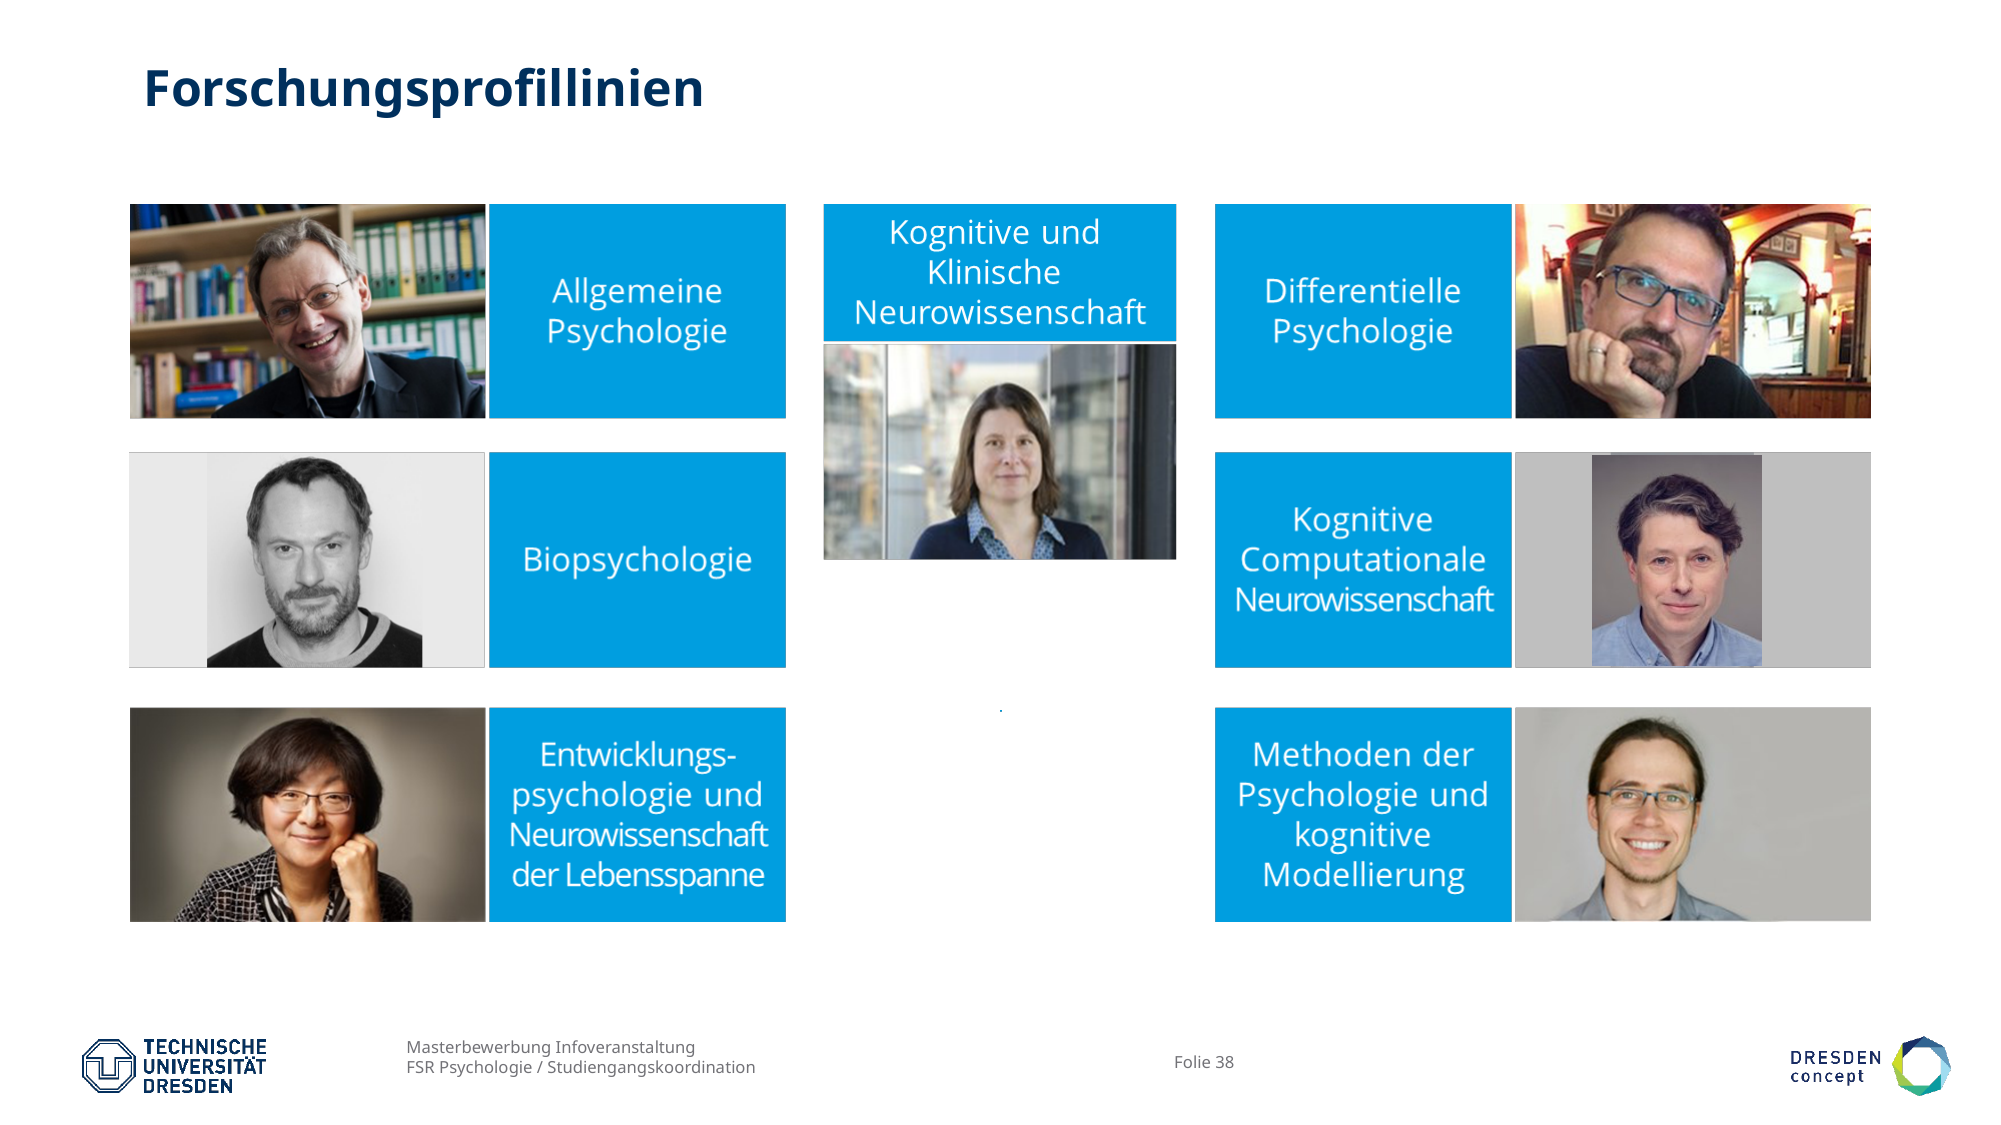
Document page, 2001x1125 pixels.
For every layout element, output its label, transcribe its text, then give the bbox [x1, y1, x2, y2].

picture [750, 821, 768, 846]
picture [665, 870, 677, 885]
picture [671, 829, 676, 846]
picture [1432, 789, 1446, 806]
picture [1240, 783, 1255, 806]
picture [745, 781, 760, 806]
picture [640, 869, 659, 886]
picture [620, 748, 632, 766]
picture [720, 869, 729, 886]
picture [583, 781, 598, 806]
picture [1410, 869, 1418, 886]
picture [678, 748, 693, 766]
picture [1356, 789, 1372, 806]
picture [1378, 825, 1386, 846]
picture [1395, 748, 1409, 766]
picture [524, 862, 528, 886]
picture [1284, 748, 1298, 766]
picture [1397, 829, 1412, 846]
picture [569, 829, 573, 846]
picture [1259, 788, 1271, 806]
picture [723, 829, 748, 846]
picture [1332, 829, 1347, 840]
picture [1419, 869, 1424, 886]
picture [1328, 789, 1344, 806]
picture [1402, 789, 1417, 806]
picture [533, 829, 548, 846]
picture [1471, 782, 1486, 806]
picture [732, 869, 737, 886]
picture [1791, 1036, 1951, 1096]
picture [1351, 829, 1365, 846]
picture [726, 789, 741, 806]
picture [1397, 869, 1401, 886]
picture [713, 748, 725, 766]
picture [659, 749, 673, 766]
picture [1436, 869, 1444, 886]
picture [605, 869, 631, 886]
picture [512, 823, 530, 846]
picture [738, 869, 764, 886]
picture [651, 869, 663, 885]
picture [568, 863, 580, 886]
title Forschungsprofillinien [143, 56, 1880, 169]
picture [1297, 822, 1309, 846]
picture [549, 869, 553, 886]
picture [581, 869, 596, 886]
picture [1424, 741, 1439, 766]
picture [1309, 782, 1323, 806]
picture [513, 869, 522, 886]
picture [1452, 788, 1466, 806]
picture [1375, 748, 1390, 766]
picture [577, 745, 611, 766]
picture [1314, 869, 1323, 886]
picture [1302, 745, 1311, 766]
picture [559, 748, 574, 766]
picture [1324, 862, 1329, 886]
picture [129, 202, 1871, 922]
picture [1448, 881, 1464, 893]
picture [625, 829, 637, 846]
picture [676, 789, 691, 806]
picture [630, 789, 646, 806]
picture [702, 829, 714, 846]
picture [566, 788, 578, 806]
picture [1312, 829, 1328, 846]
picture [653, 829, 668, 846]
picture [533, 788, 545, 806]
picture [636, 741, 649, 766]
picture [1255, 743, 1278, 766]
picture [1274, 789, 1289, 813]
picture [639, 829, 651, 846]
picture [599, 862, 604, 885]
picture [649, 788, 665, 814]
picture [1444, 748, 1459, 766]
picture [1294, 869, 1304, 886]
picture [514, 789, 529, 814]
picture [82, 1039, 266, 1093]
picture [1335, 748, 1351, 766]
picture [702, 869, 711, 885]
picture [543, 743, 555, 766]
picture [680, 869, 685, 894]
picture [1375, 801, 1391, 814]
picture [1331, 841, 1347, 853]
picture [1334, 869, 1349, 886]
picture [578, 829, 622, 846]
picture [1292, 788, 1304, 806]
picture [714, 869, 719, 886]
picture [551, 829, 565, 846]
picture [1265, 863, 1288, 886]
picture [634, 869, 639, 886]
picture [1415, 829, 1430, 846]
picture [1376, 788, 1391, 800]
picture [1316, 741, 1330, 766]
picture [695, 748, 711, 774]
picture [1355, 741, 1370, 766]
picture [706, 789, 720, 806]
picture [686, 869, 705, 886]
picture [1464, 748, 1474, 766]
picture [717, 822, 722, 846]
picture [1449, 870, 1454, 880]
picture [602, 789, 618, 806]
picture [1430, 869, 1435, 886]
picture [1453, 869, 1464, 879]
picture [548, 789, 563, 814]
picture [677, 829, 700, 846]
picture [1377, 869, 1392, 886]
picture [1305, 870, 1310, 885]
picture [531, 869, 546, 886]
